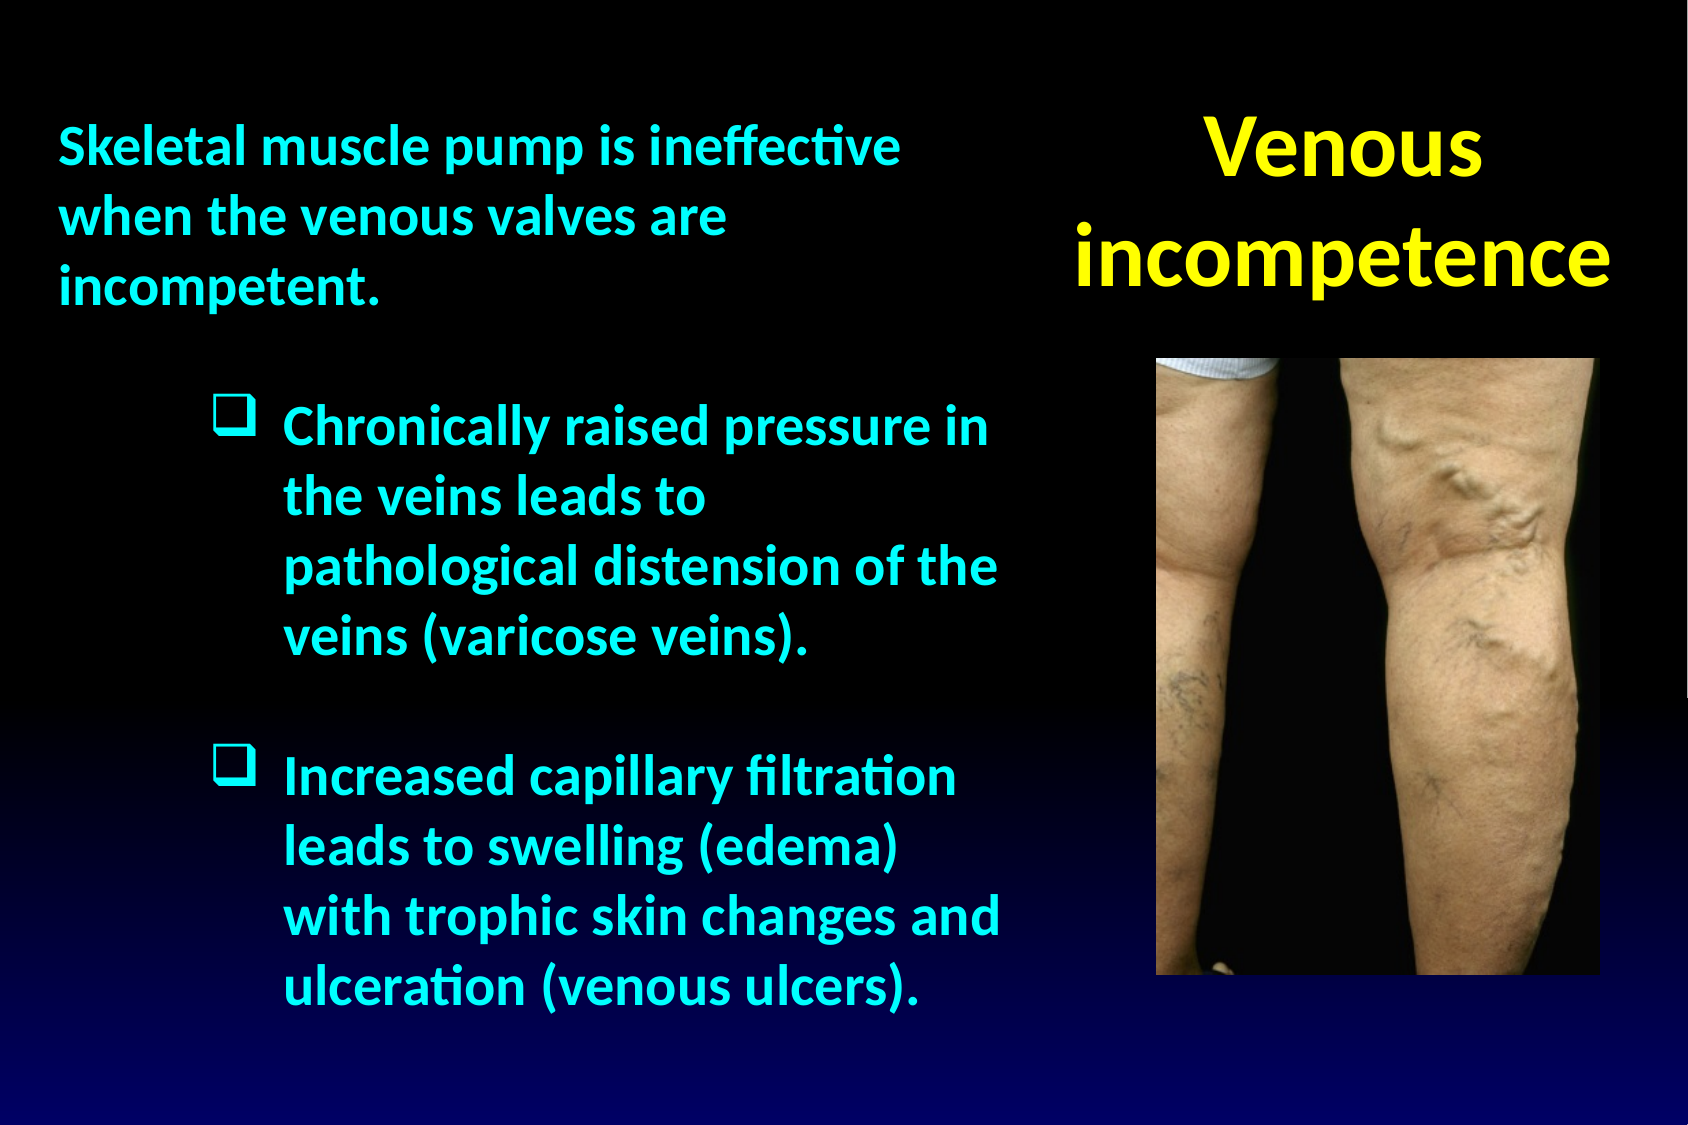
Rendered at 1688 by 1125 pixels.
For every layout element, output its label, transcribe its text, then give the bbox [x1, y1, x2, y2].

text_box Skeletal muscle pump is ineffective when the venous valves are incompetent. Chronically raised pressure in the veins leads to pathological distension of the veins (varicose veins). Increased capillary filtration leads to swelling (edema) with trophic skin changes and ulceration (venous ulcers). [43, 99, 1019, 1025]
picture [1155, 358, 1600, 976]
text_box Venous incompetence [1056, 99, 1632, 313]
